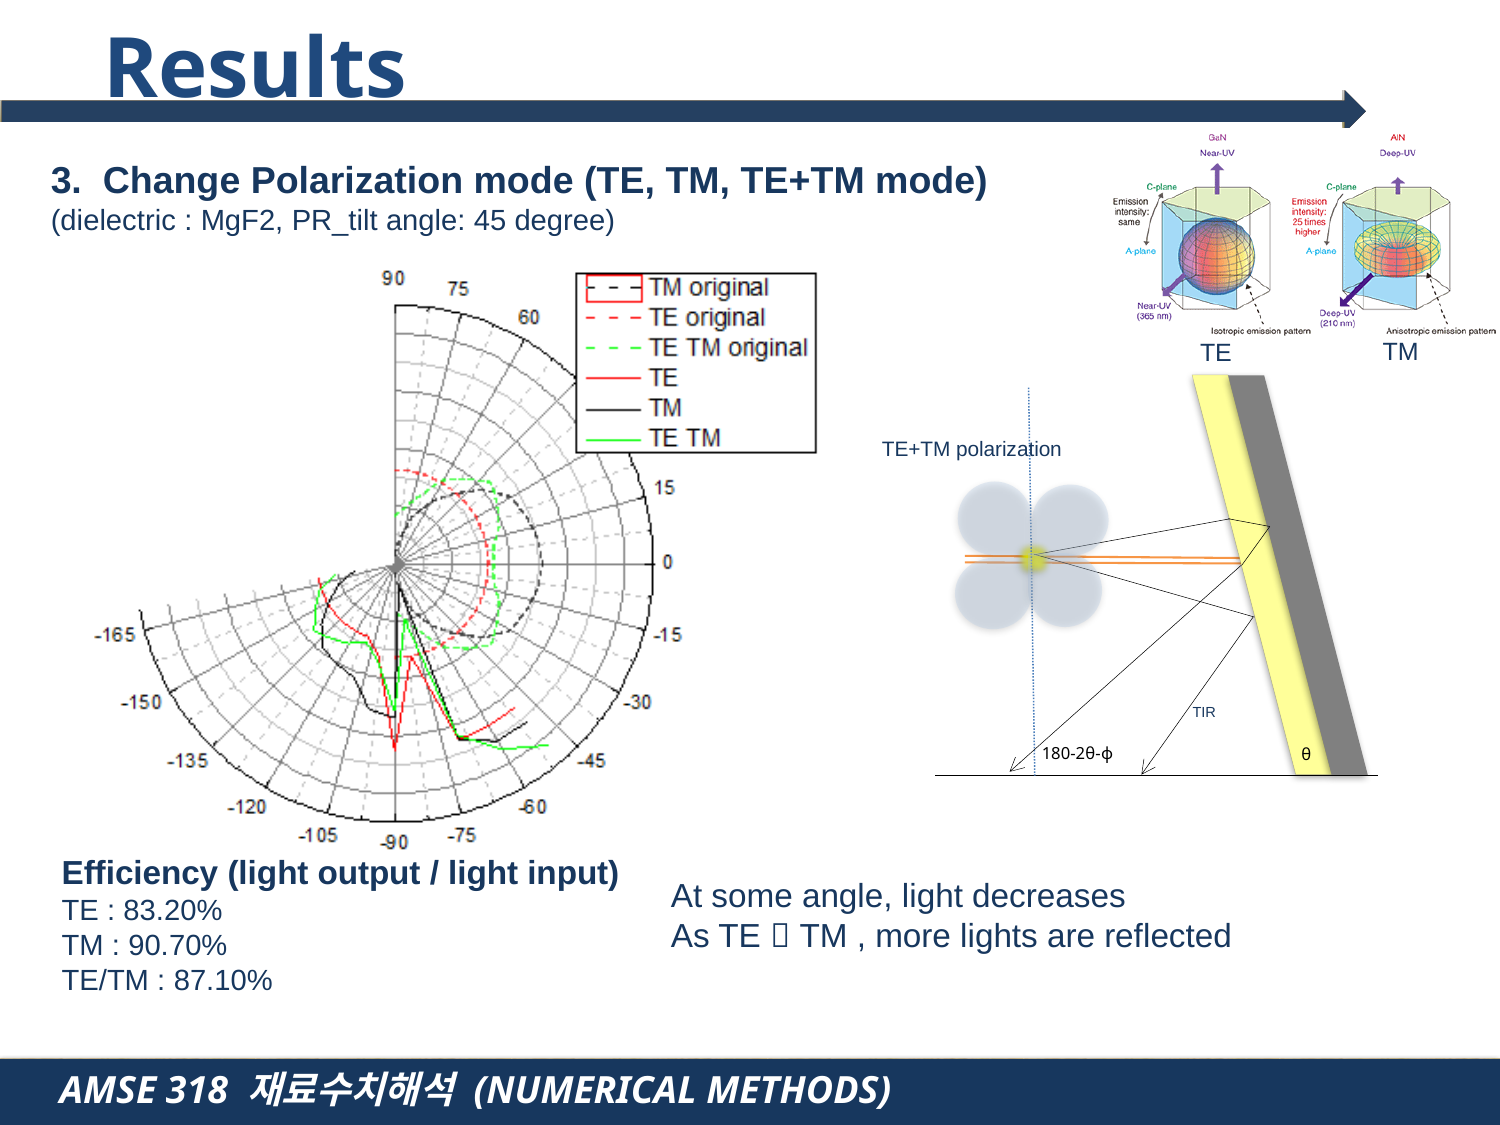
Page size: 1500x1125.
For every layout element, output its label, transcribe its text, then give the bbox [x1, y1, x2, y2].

text_box TE [1185, 347, 1278, 373]
picture [1107, 128, 1500, 341]
text_box Efficiency (light output / light input) TE : 83.20% TM : 90.70% TE/TM : 87.10% [46, 843, 733, 1004]
text_box 3. Change Polarization mode (TE, TM, TE+TM mode) (dielectric : MgF2, PR_tilt angle: 45 degree) [36, 148, 1102, 244]
text_box TM [1367, 347, 1461, 373]
picture [93, 257, 826, 854]
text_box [866, 374, 1379, 781]
text_box At some angle, light decreases As TE  TM , more lights are reflected [733, 867, 1500, 962]
text_box Results [88, 7, 1317, 83]
text_box [0, 1058, 1500, 1125]
text_box AMSE 318 재료수치해석 (Numerical methods) [44, 1058, 907, 1119]
text_box [0, 88, 1369, 127]
